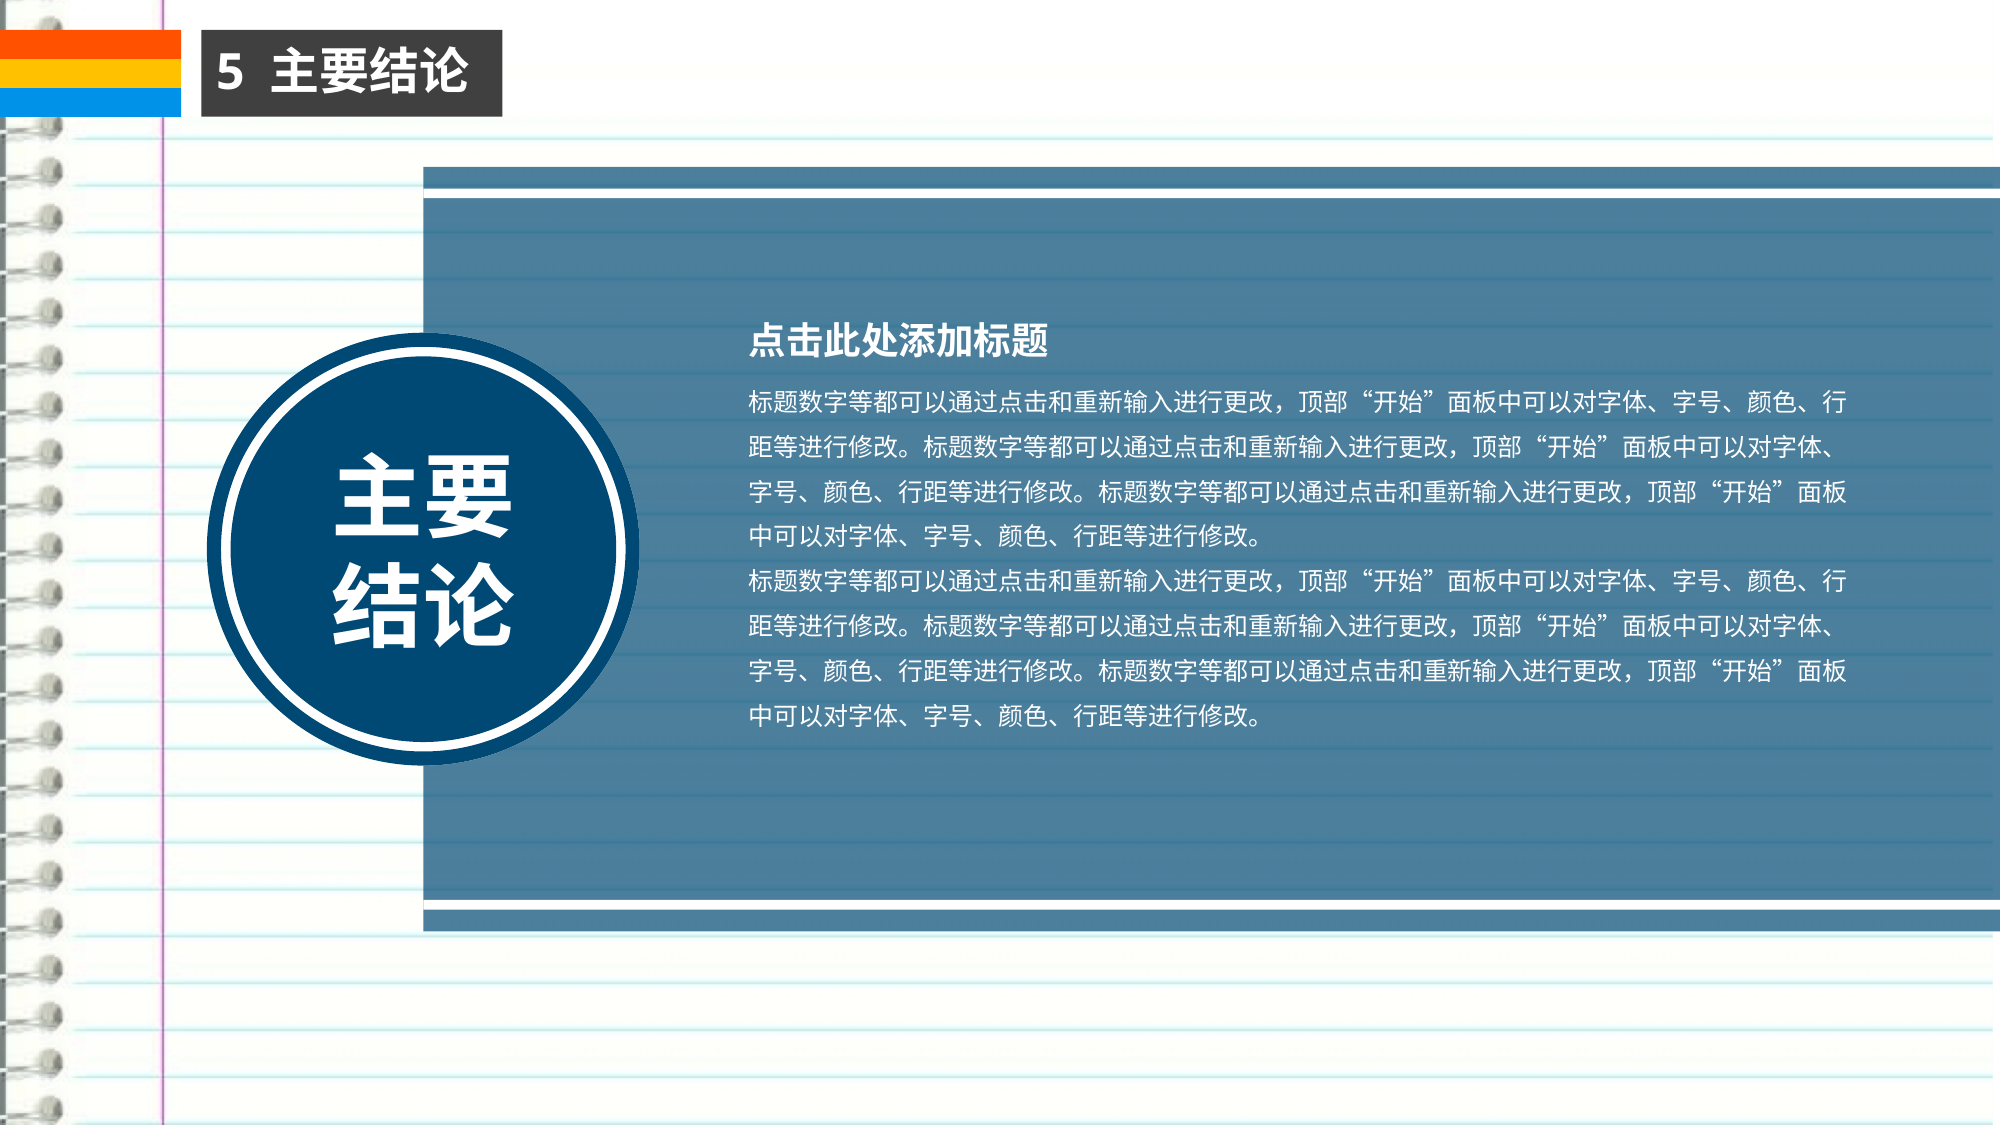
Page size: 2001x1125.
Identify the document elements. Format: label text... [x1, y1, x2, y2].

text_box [423, 166, 2000, 932]
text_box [206, 332, 640, 766]
list 5 主要结论 [200, 29, 503, 118]
picture [0, 0, 2001, 1125]
